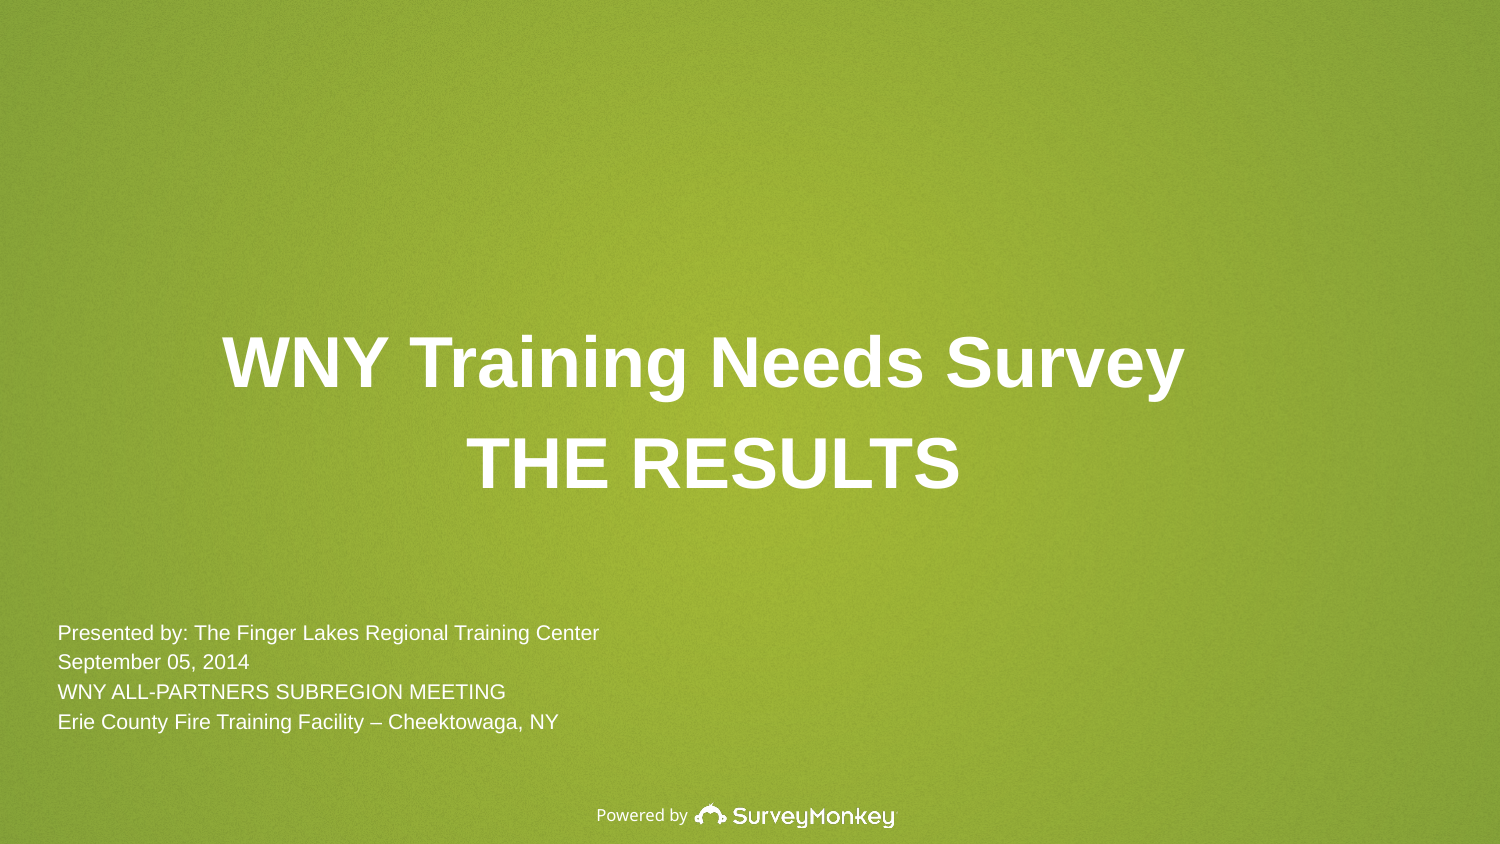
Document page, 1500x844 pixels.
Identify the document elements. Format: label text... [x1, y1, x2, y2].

picture [0, 0, 1500, 844]
list WNY Training Needs Survey THE RESULTS [93, 307, 1336, 511]
list Presented by: The Finger Lakes Regional Training Center September 05, 2014 WNY ALL-PARTNERS SUBREGION MEETING Erie County Fire Training Facility – Cheektowaga, NY [42, 611, 619, 744]
